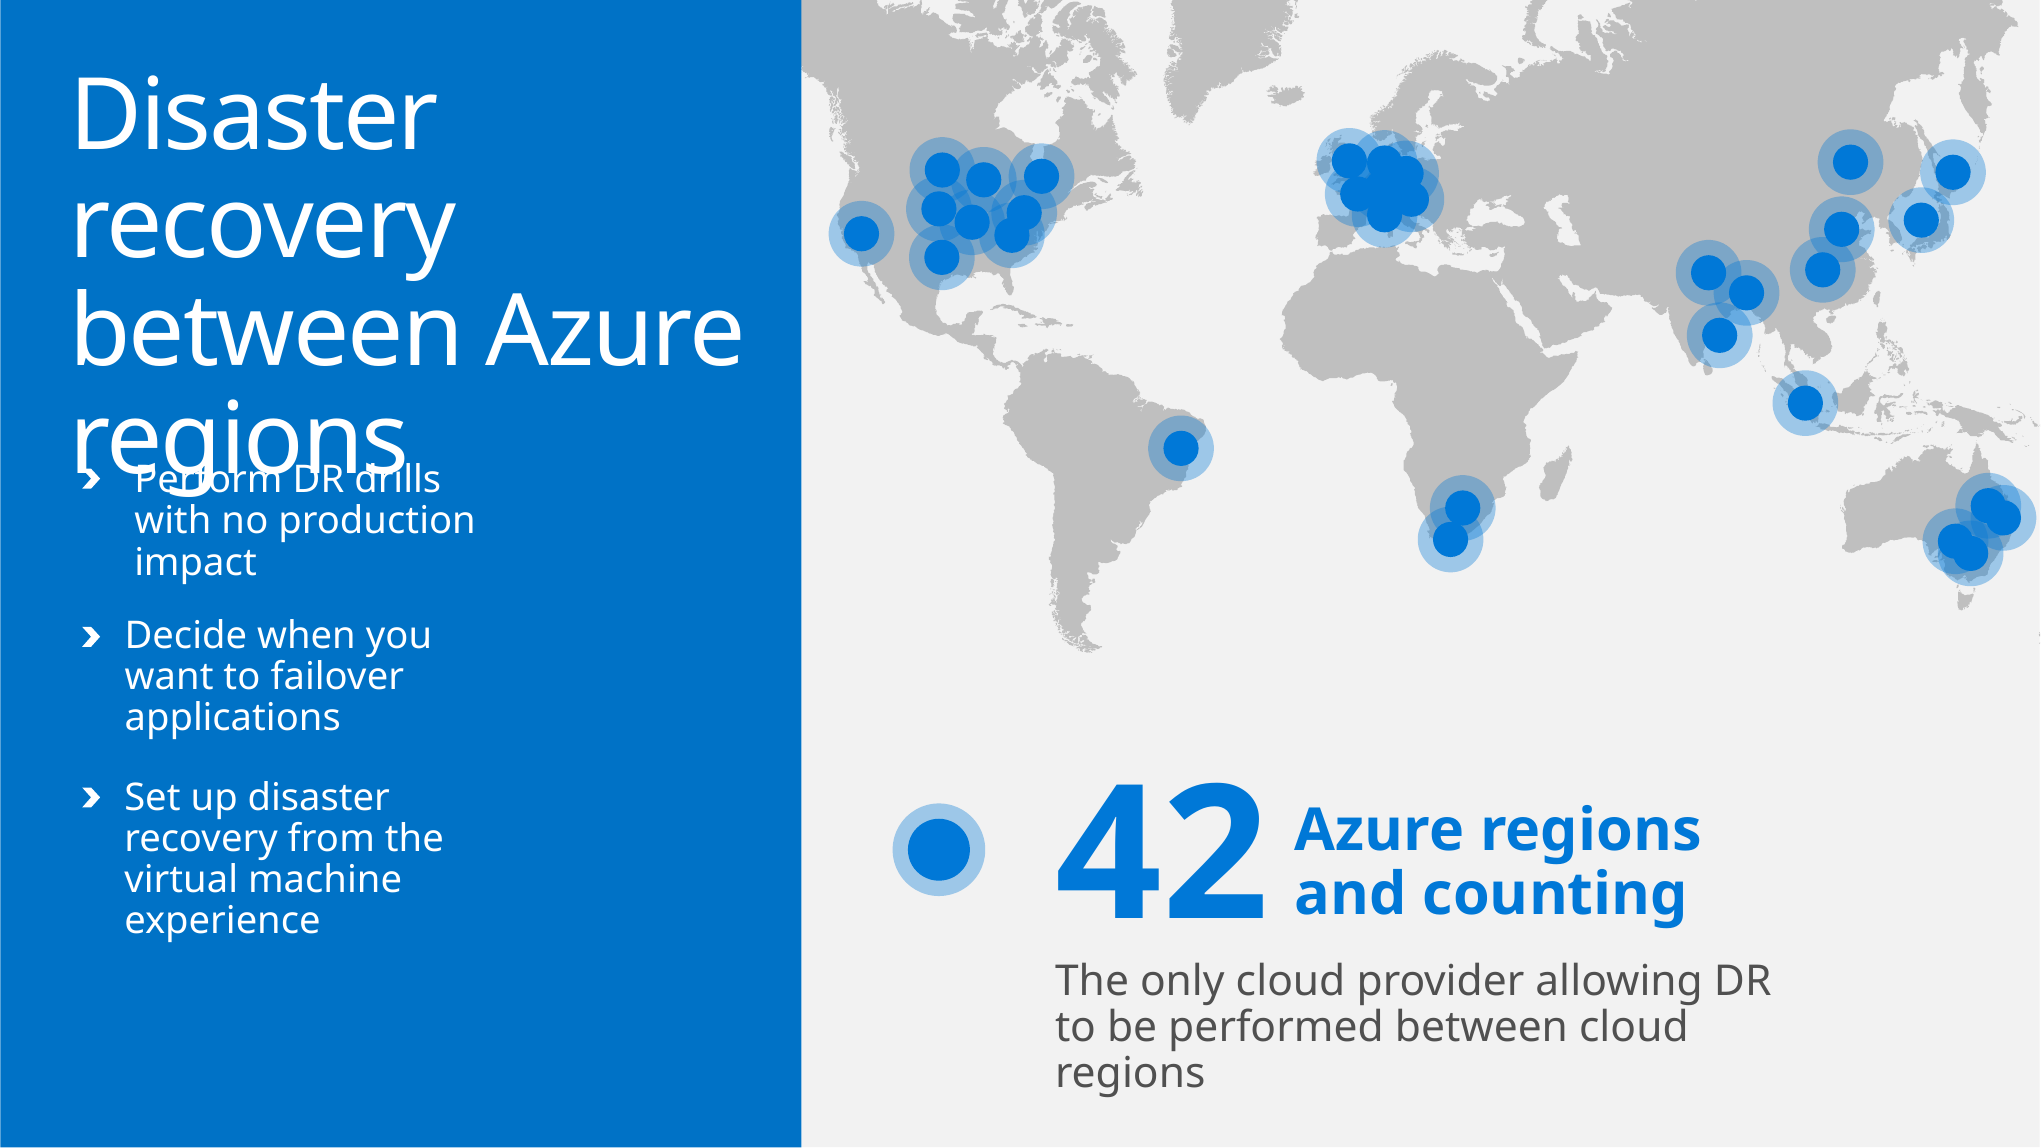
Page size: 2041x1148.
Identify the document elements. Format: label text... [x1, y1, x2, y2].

text_box [0, 0, 802, 1148]
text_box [1024, 724, 1845, 1079]
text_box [81, 776, 512, 961]
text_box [81, 459, 525, 574]
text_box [81, 615, 527, 748]
title Disaster recovery between Azure regions [45, 48, 704, 199]
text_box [704, 0, 2041, 654]
text_box [802, 654, 2040, 1148]
text_box [907, 818, 970, 881]
